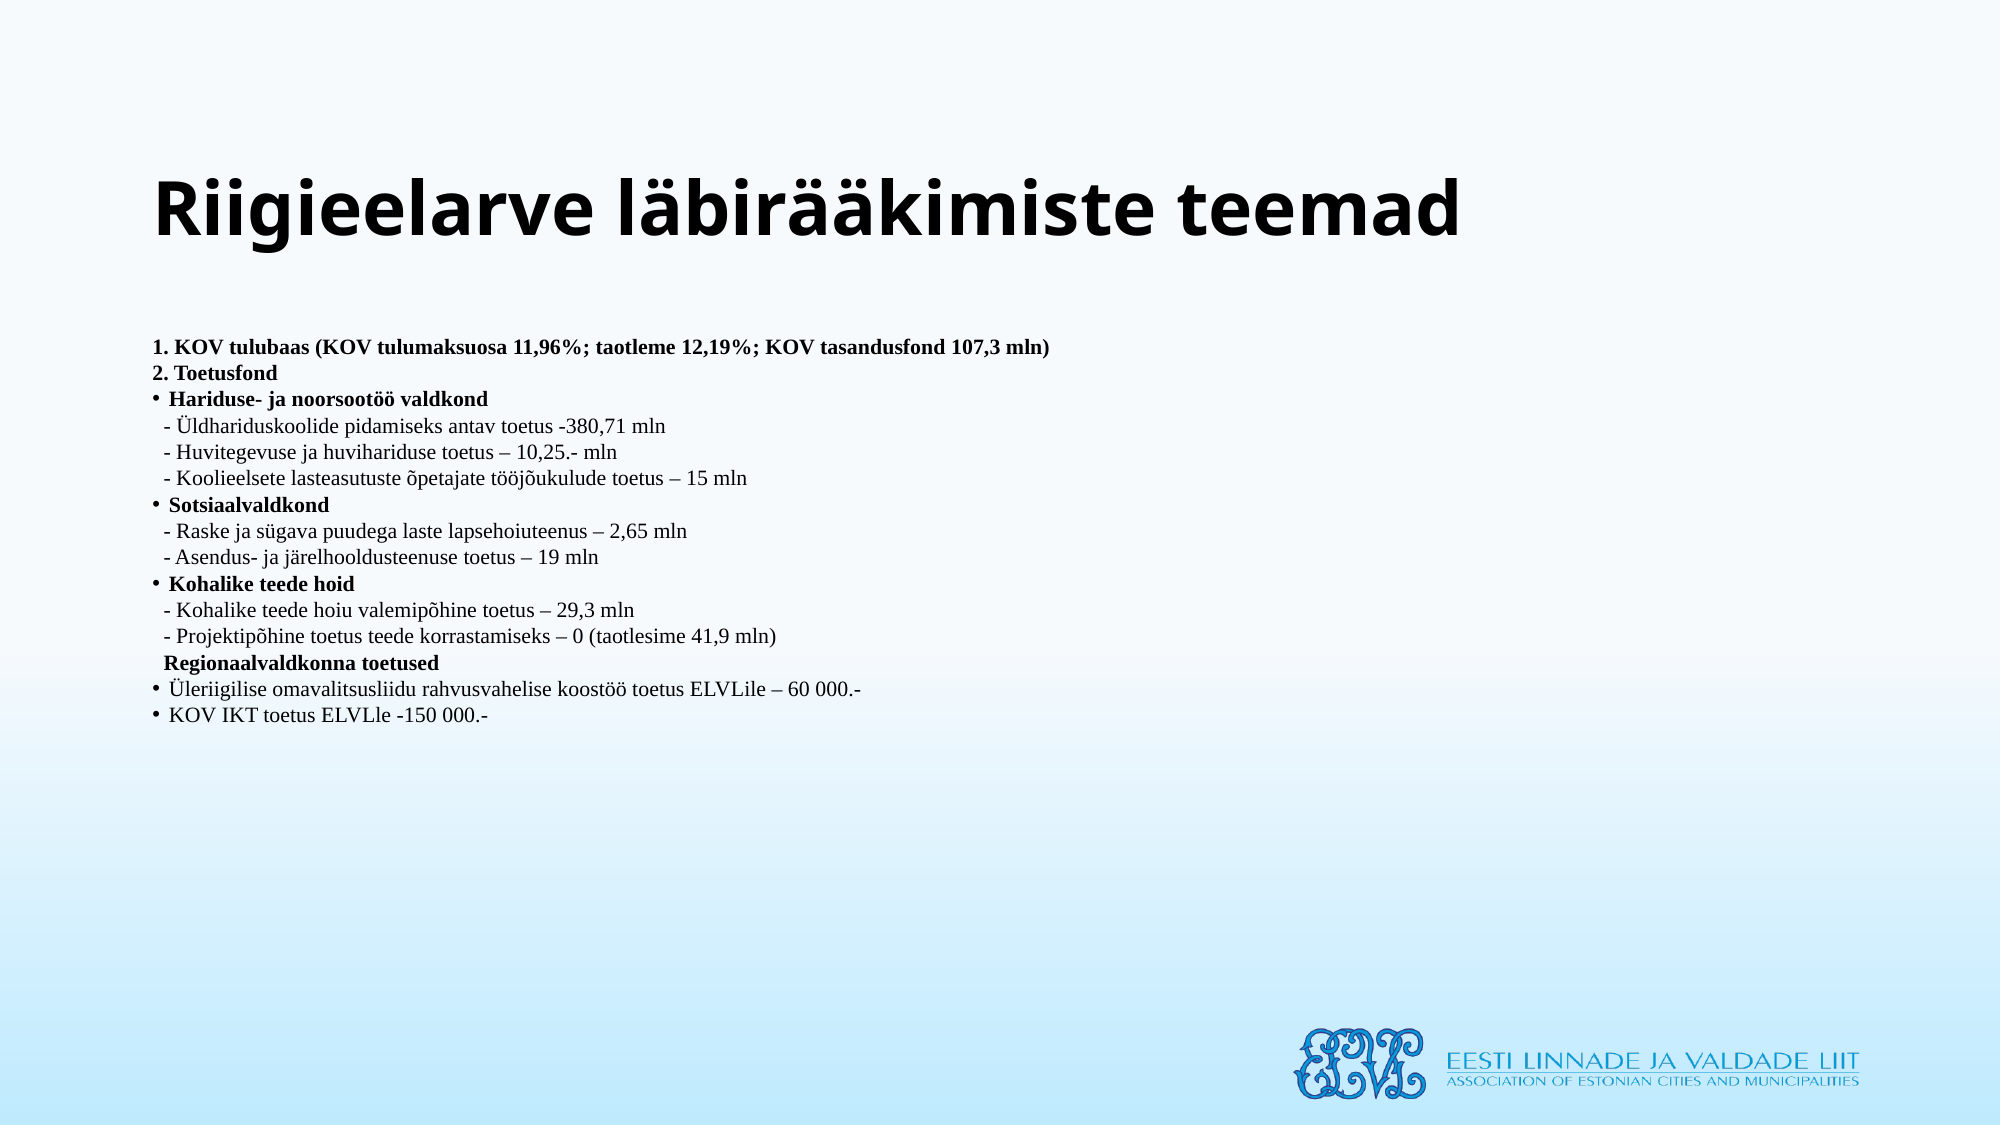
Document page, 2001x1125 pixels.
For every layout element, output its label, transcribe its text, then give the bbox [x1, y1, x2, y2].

list 1. KOV tulubaas (KOV tulumaksuosa 11,96%; taotleme 12,19%; KOV tasandusfond 107,3 mln) 2. Toetusfond Hariduse- ja noorsootöö valdkond - Üldhariduskoolide pidamiseks antav toetus -380,71 mln - Huvitegevuse ja huvihariduse toetus – 10,25.- mln - Koolieelsete lasteasutuste õpetajate tööjõukulude toetus – 15 mln Sotsiaalvaldkond - Raske ja sügava puudega laste lapsehoiuteenus – 2,65 mln - Asendus- ja järelhooldusteenuse toetus – 19 mln Kohalike teede hoid - Kohalike teede hoiu valemipõhine toetus – 29,3 mln - Projektipõhine toetus teede korrastamiseks – 0 (taotlesime 41,9 mln) Regionaalvaldkonna toetused Üleriigilise omavalitsusliidu rahvusvahelise koostöö toetus ELVLile – 60 000.- KOV IKT toetus ELVLle -150 000.- [137, 317, 1863, 939]
title Riigieelarve läbirääkimiste teemad [137, 29, 1863, 317]
picture [1290, 1024, 1863, 1103]
